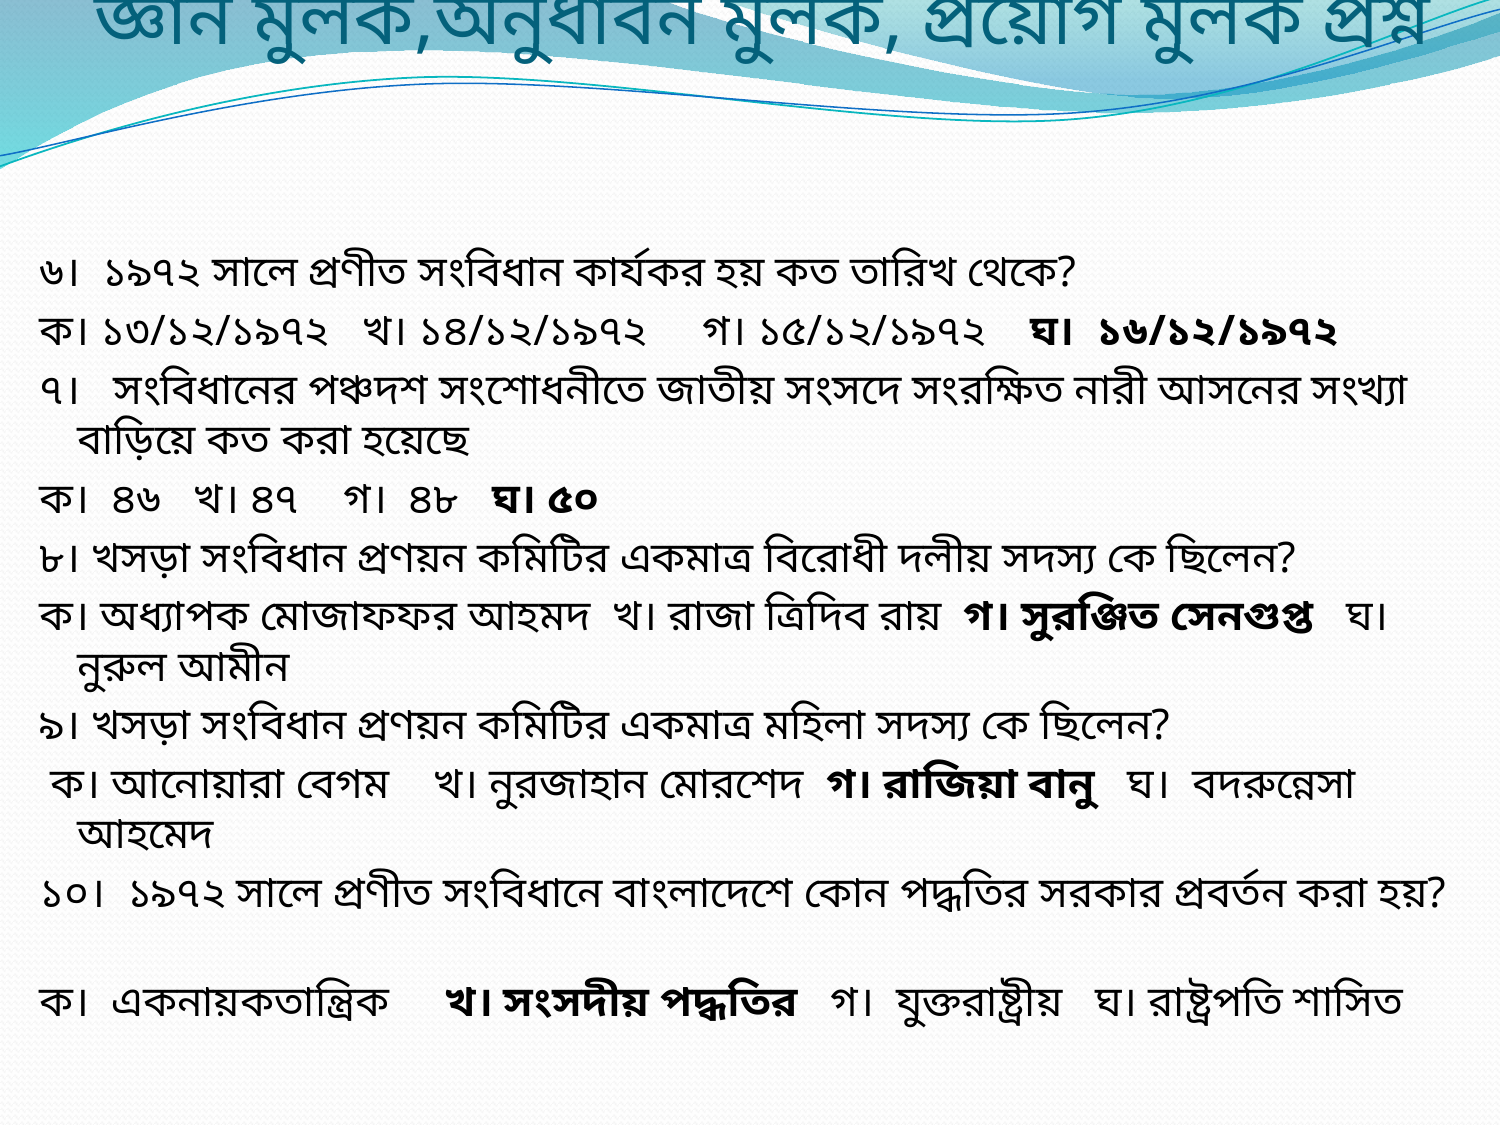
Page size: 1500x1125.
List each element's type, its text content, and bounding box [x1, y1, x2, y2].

list ৬। ১৯৭২ সালে প্রণীত সংবিধান কার্যকর হয় কত তারিখ থেকে? ক। ১৩/১২/১৯৭২ খ। ১৪/১২/১৯৭২ গ। ১৫/১২/১৯৭২ ঘ। ১৬/১২/১৯৭২ ৭। সংবিধানের পঞ্চদশ সংশোধনীতে জাতীয় সংসদে সংরক্ষিত নারী আসনের সংখ্যা বাড়িয়ে কত করা হয়েছে ক। ৪৬ খ। ৪৭ গ। ৪৮ ঘ। ৫০ ৮। খসড়া সংবিধান প্রণয়ন কমিটির একমাত্র বিরোধী দলীয় সদস্য কে ছিলেন? ক। অধ্যাপক মোজাফফর আহমদ খ। রাজা ত্রিদিব রায় গ। সুরঞ্জিত সেনগুপ্ত ঘ। নুরুল আমীন ৯। খসড়া সংবিধান প্রণয়ন কমিটির একমাত্র মহিলা সদস্য কে ছিলেন? ক। আনোয়ারা বেগম খ। নুরজাহান মোরশেদ গ। রাজিয়া বানু ঘ। বদরুন্নেসা আহমেদ ১০। ১৯৭২ সালে প্রণীত সংবিধানে বাংলাদেশে কোন পদ্ধতির সরকার প্রবর্তন করা হয়? ক। একনায়কতান্ত্রিক খ। সংসদীয় পদ্ধতির গ। যুক্তরাষ্ট্রীয় ঘ। রাষ্ট্রপতি শাসিত [24, 237, 1463, 1088]
title জ্ঞান মুলক,অনুধাবন মুলক, প্রয়োগ মুলক প্রশ্ন [87, 62, 1438, 200]
